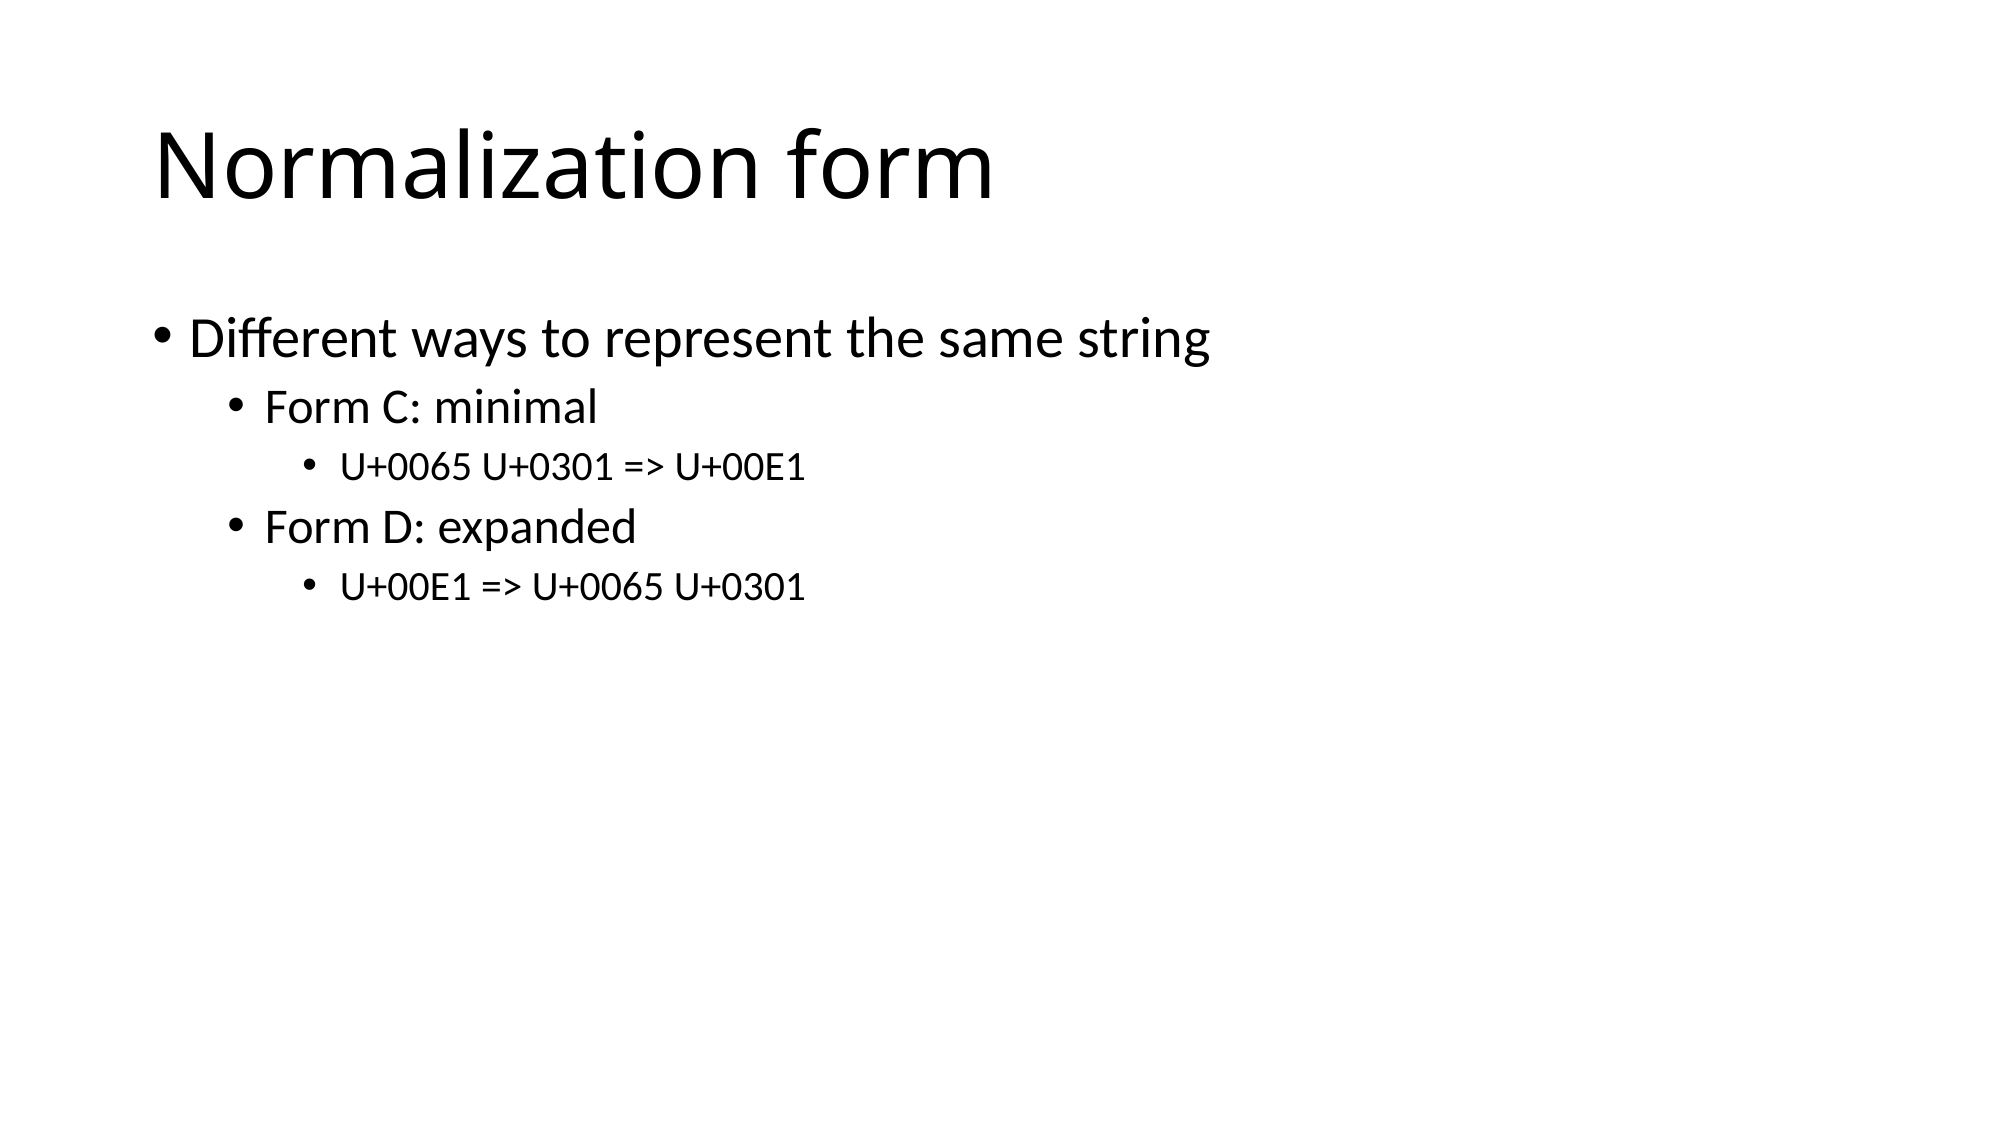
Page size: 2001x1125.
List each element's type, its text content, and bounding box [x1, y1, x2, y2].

title Normalization form [137, 59, 1863, 278]
list Different ways to represent the same string Form C: minimal U+0065 U+0301 => U+00E1 Form D: expanded U+00E1 => U+0065 U+0301 [137, 299, 1863, 1014]
